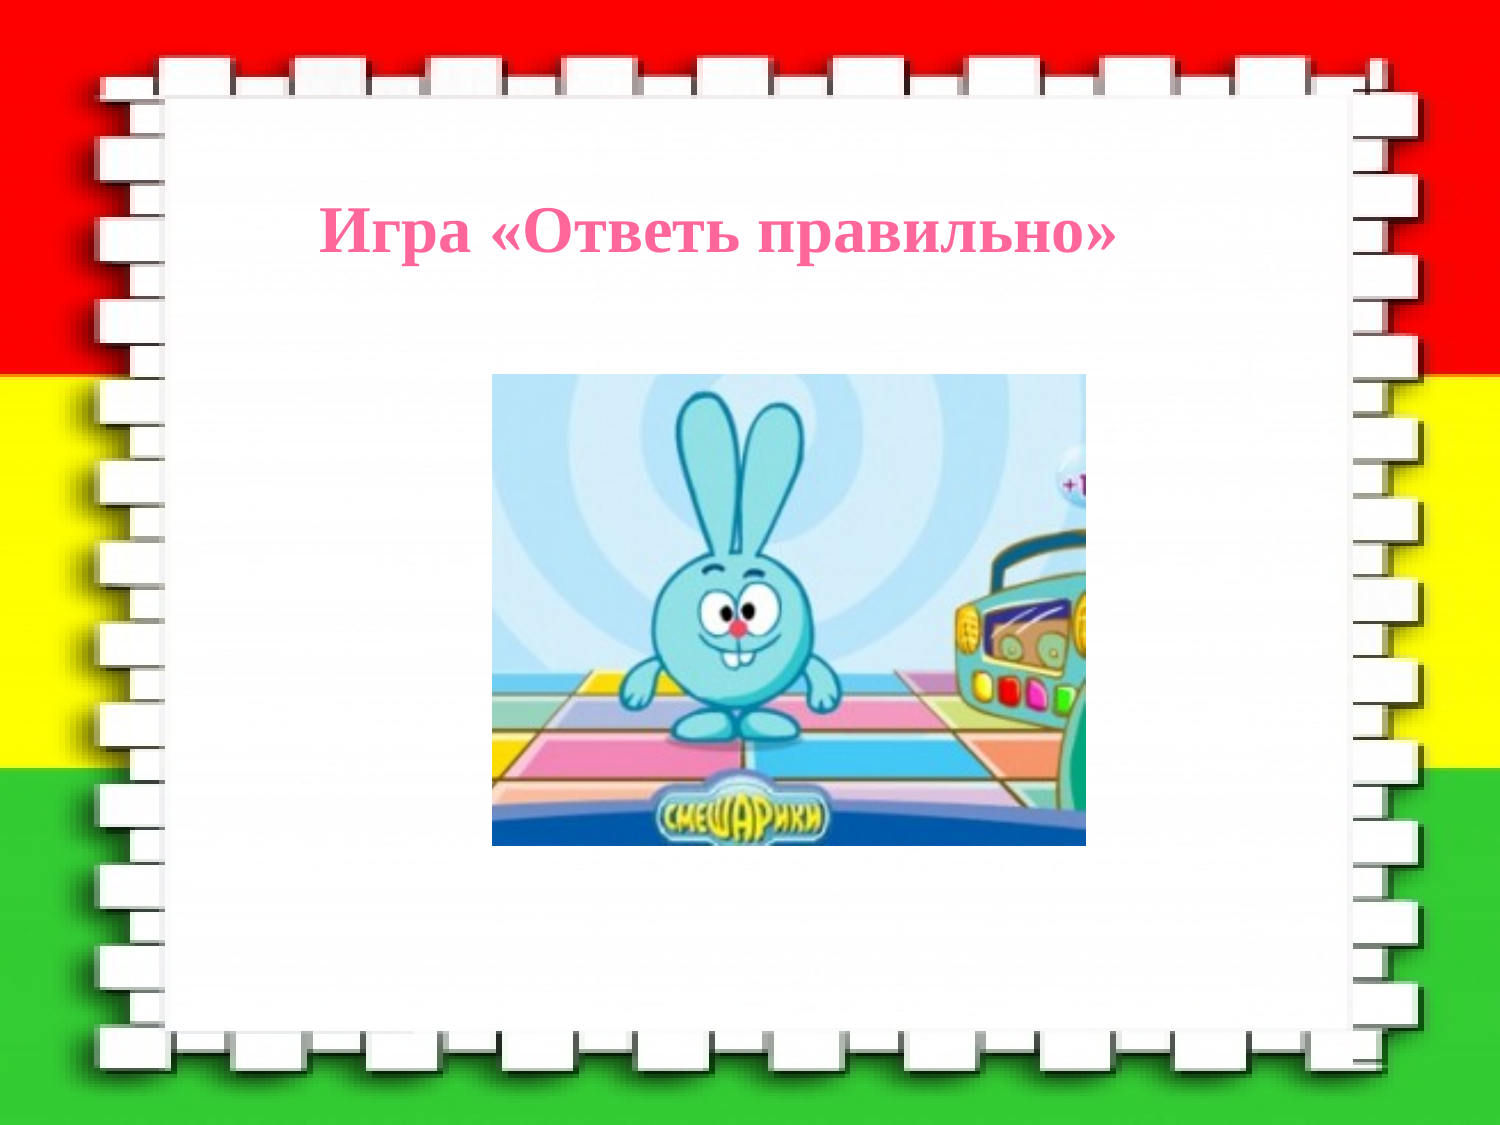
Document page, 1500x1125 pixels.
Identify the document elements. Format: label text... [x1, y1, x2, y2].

title Игра «Ответь правильно» [198, 116, 1241, 335]
picture [0, 0, 1500, 1125]
